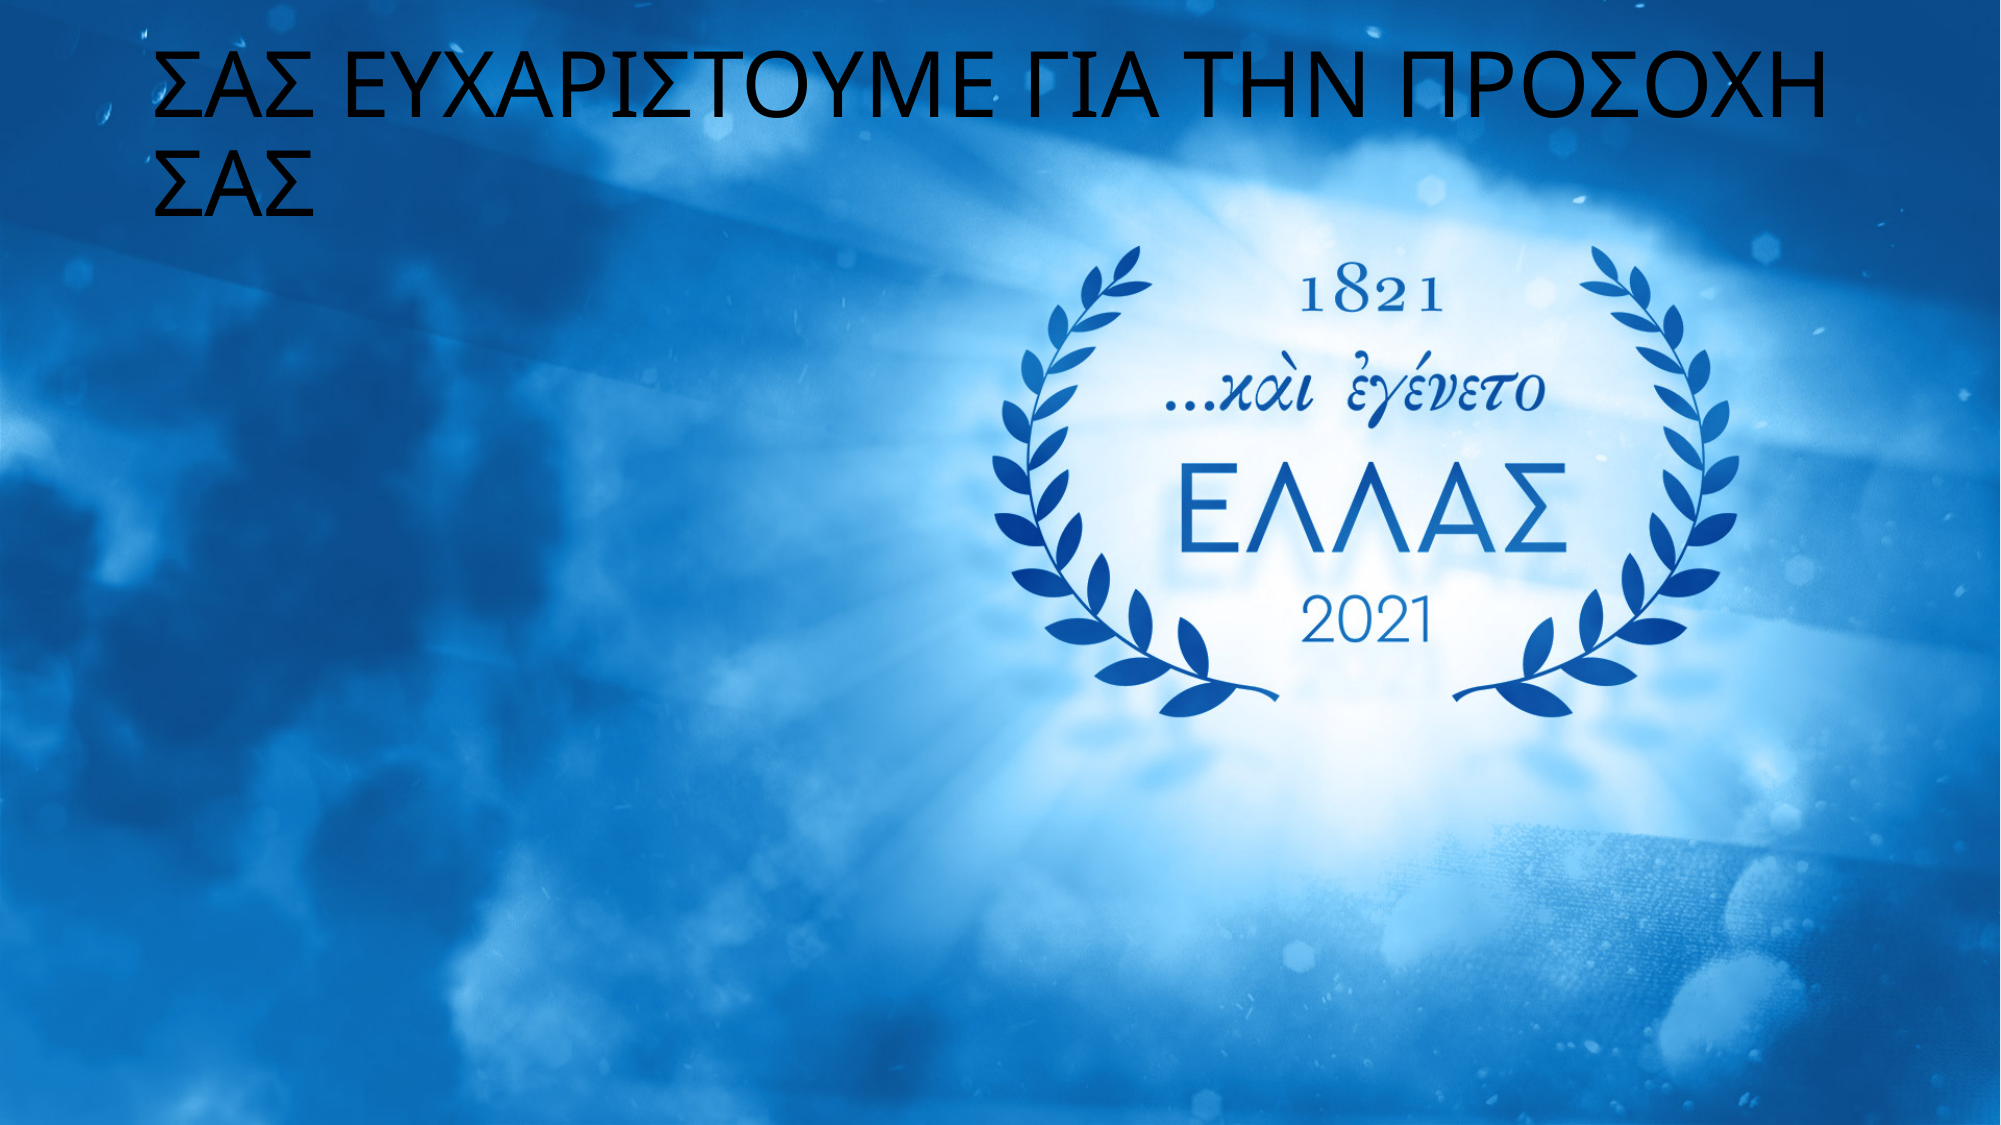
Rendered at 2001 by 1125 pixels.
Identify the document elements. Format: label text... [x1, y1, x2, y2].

picture [0, 0, 2001, 1125]
title ΣΑΣ ΕΥΧΑΡΙΣΤΟΥΜΕ ΓΙΑ ΤΗΝ ΠΡΟΣΟΧΗ ΣΑΣ [137, 59, 1863, 216]
